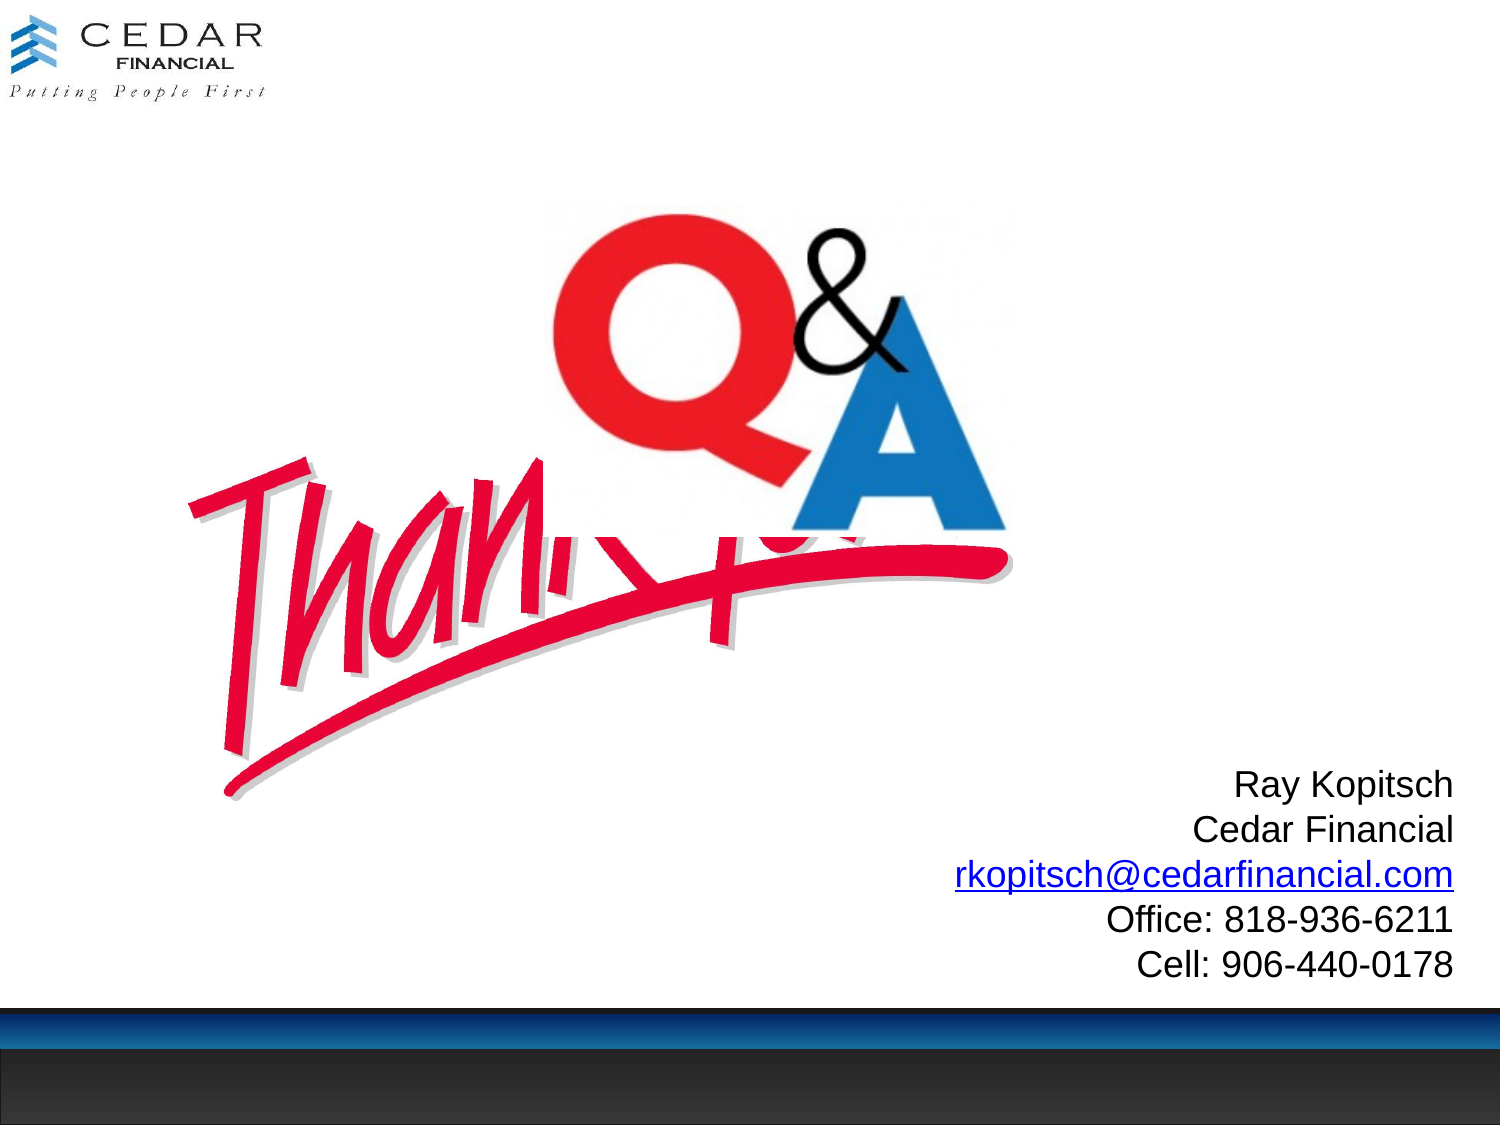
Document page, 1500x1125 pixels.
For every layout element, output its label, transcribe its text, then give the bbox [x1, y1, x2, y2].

picture [0, 4, 276, 110]
text_box Ray Kopitsch Cedar Financial rkopitsch@cedarfinancial.com Office: 818-936-6211 Cell: 906-440-0178 [900, 707, 1469, 993]
text_box [0, 1009, 1500, 1014]
text_box [0, 1014, 1500, 1049]
picture [188, 205, 1013, 802]
text_box [0, 1049, 1500, 1125]
